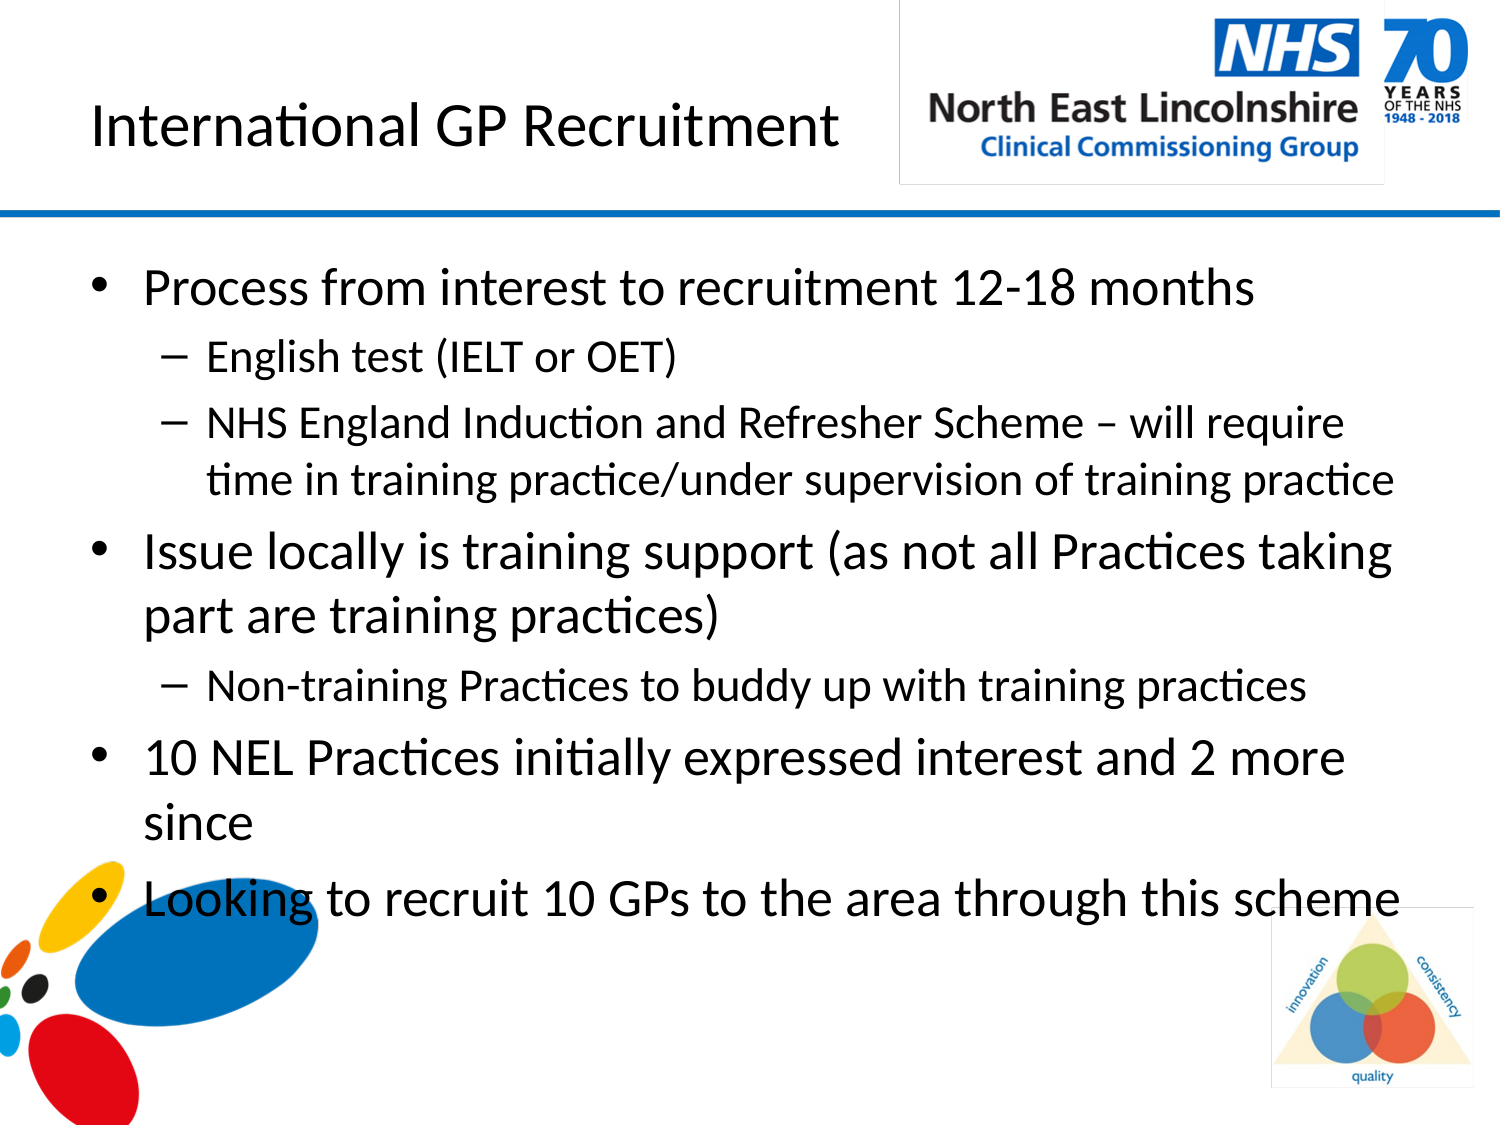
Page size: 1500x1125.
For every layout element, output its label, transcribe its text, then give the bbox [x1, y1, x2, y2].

picture [0, 0, 1500, 1125]
title International GP Recruitment [75, 45, 916, 197]
list Process from interest to recruitment 12-18 months English test (IELT or OET) NHS England Induction and Refresher Scheme – will require time in training practice/under supervision of training practice Issue locally is training support (as not all Practices taking part are training practices) Non-training Practices to buddy up with training practices 10 NEL Practices initially expressed interest and 2 more since Looking to recruit 10 GPs to the area through this scheme [75, 243, 1425, 1005]
